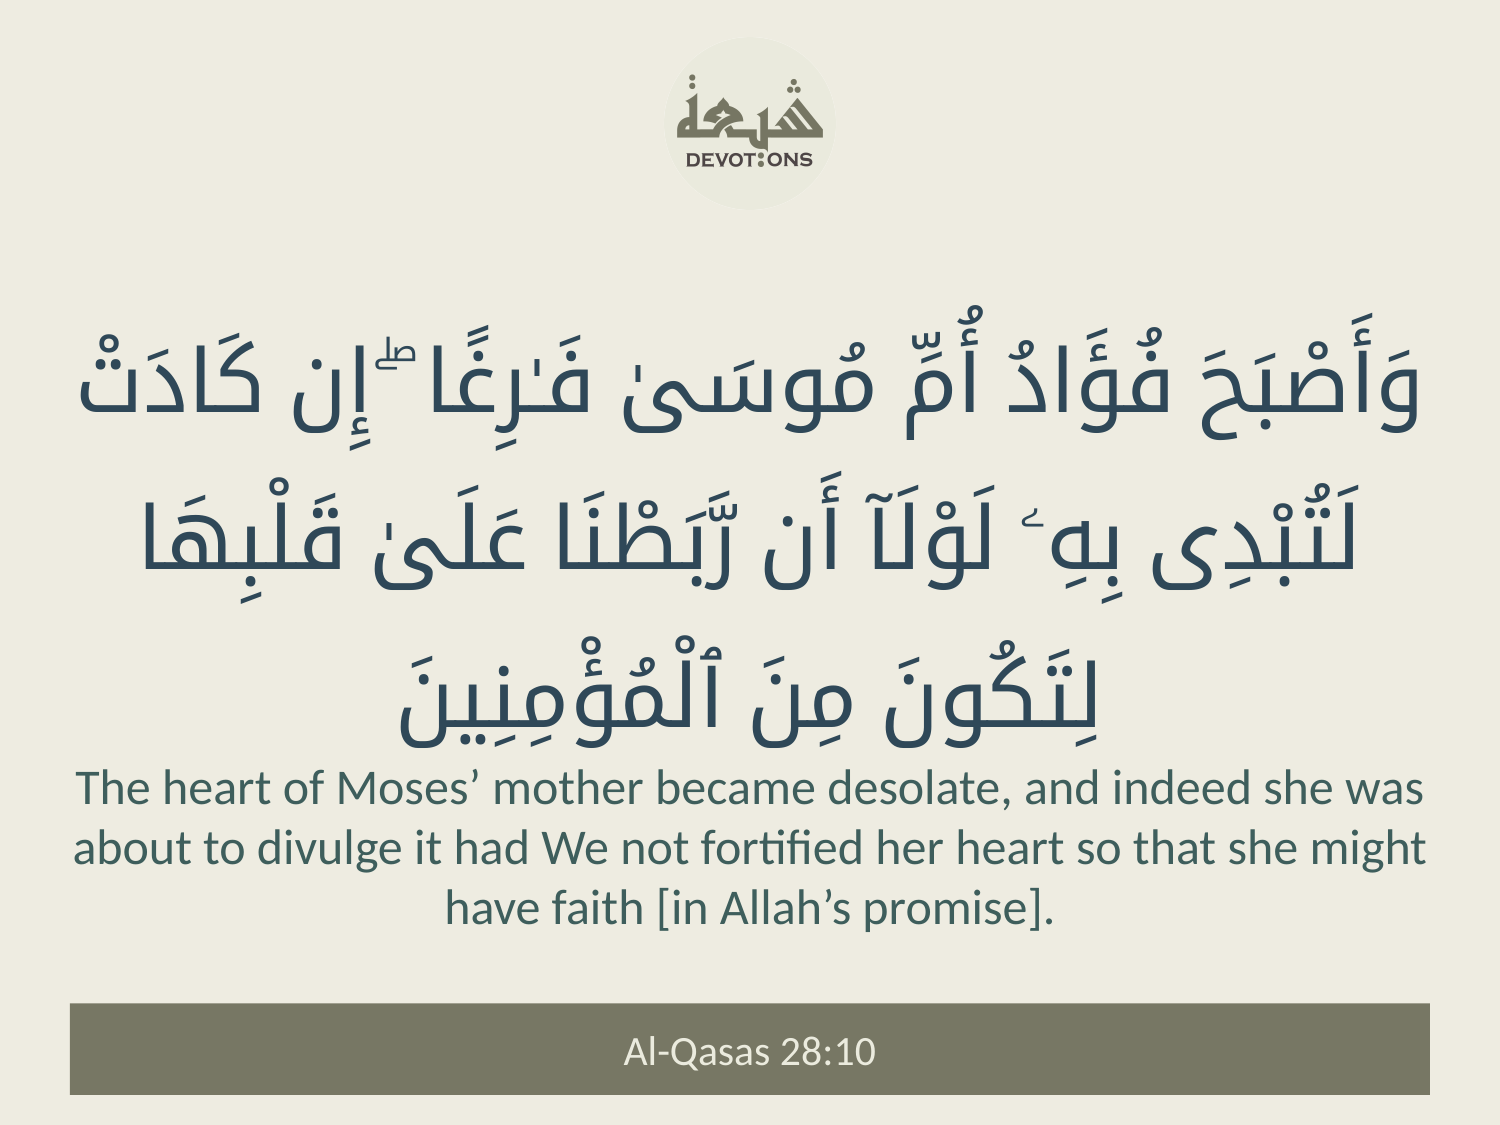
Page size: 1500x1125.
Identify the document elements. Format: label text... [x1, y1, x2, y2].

list Al-Qasas 28:10 [69, 1003, 1430, 1095]
list وَأَصْبَحَ فُؤَادُ أُمِّ مُوسَىٰ فَـٰرِغًا ۖ إِن كَادَتْ لَتُبْدِى بِهِۦ لَوْلَآ أَن رَّبَطْنَا عَلَىٰ قَلْبِهَا لِتَكُونَ مِنَ ٱلْمُؤْمِنِينَ The heart of Moses’ mother became desolate, and indeed she was about to divulge it had We not fortified her heart so that she might have faith [in Allah’s promise]. [69, 203, 1430, 1003]
picture [656, 29, 844, 203]
